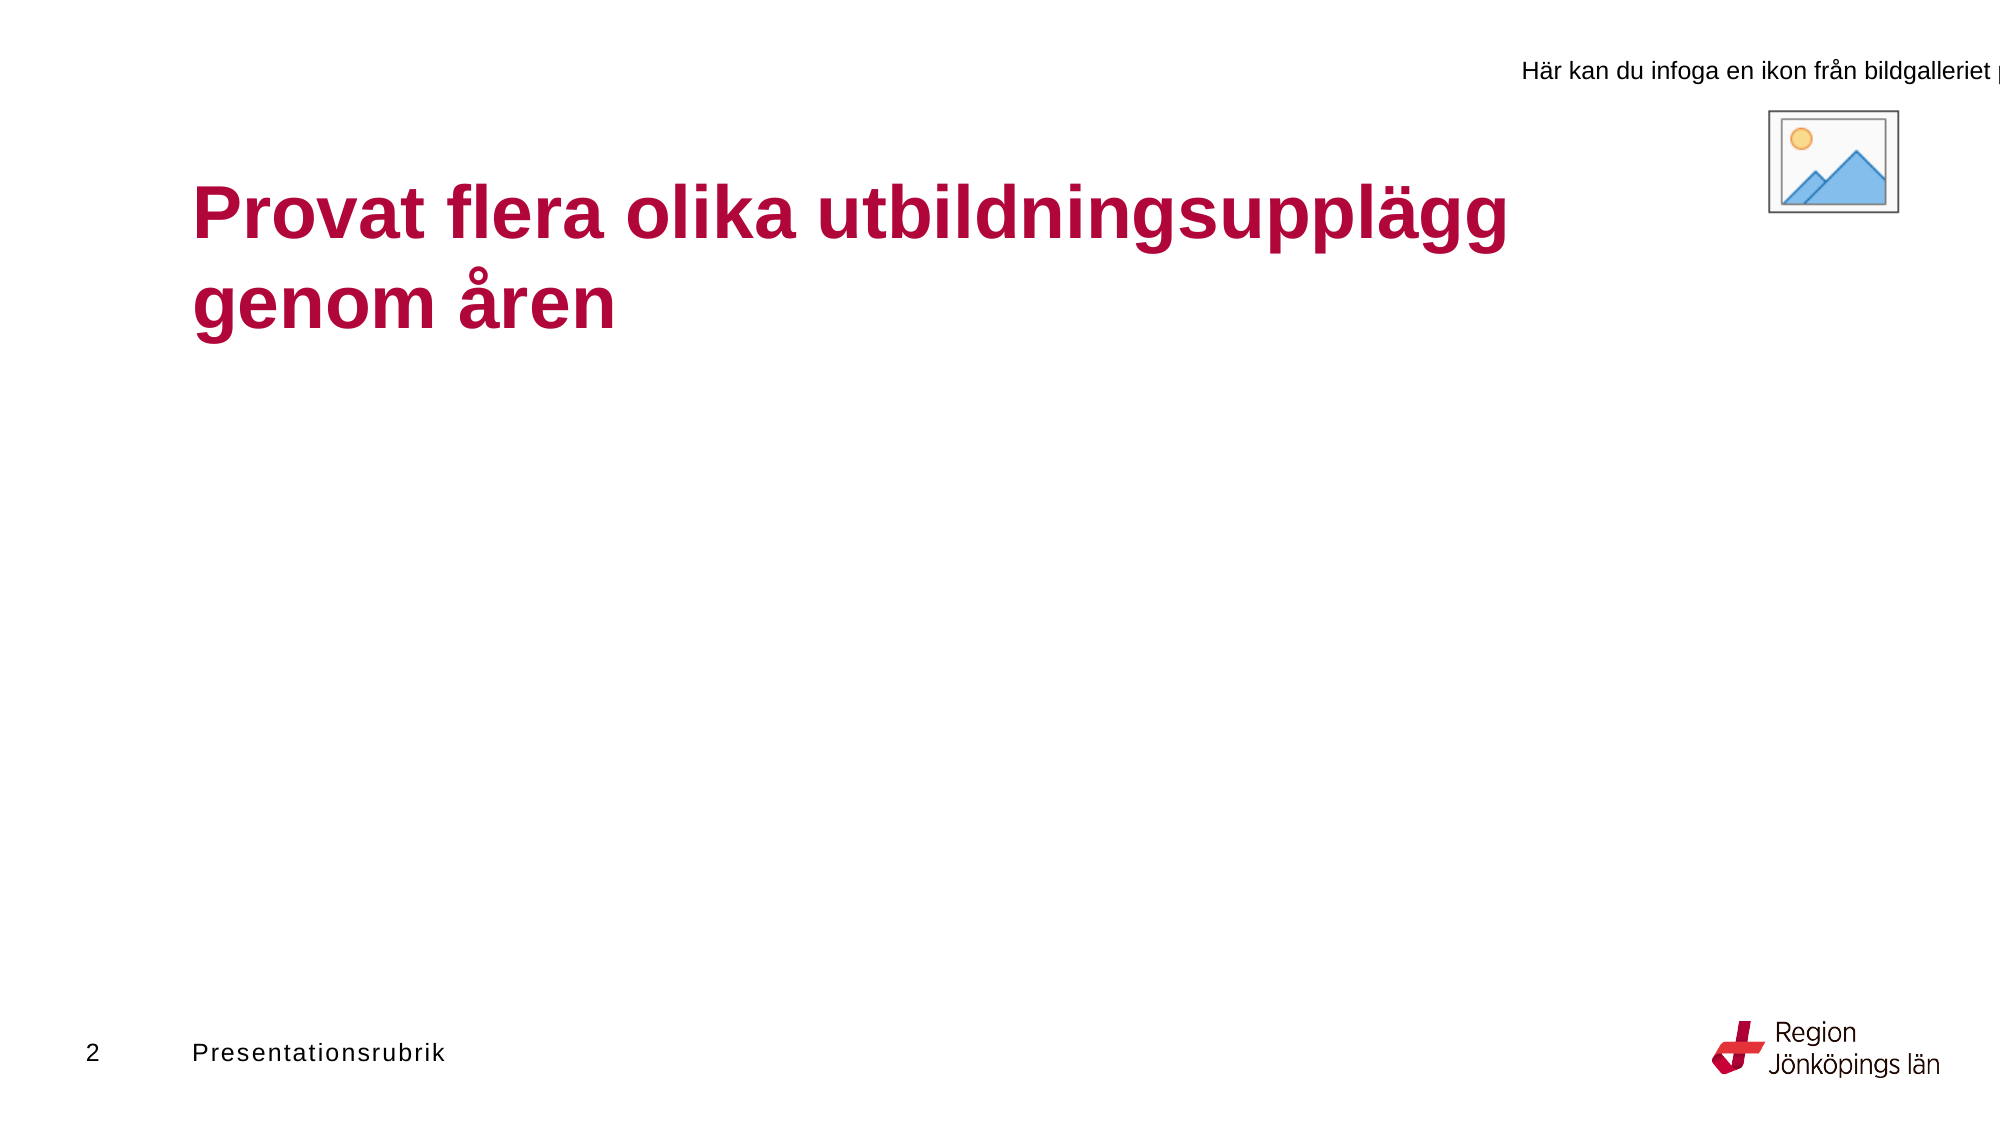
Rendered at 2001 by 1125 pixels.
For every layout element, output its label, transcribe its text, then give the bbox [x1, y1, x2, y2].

picture [1718, 47, 1949, 278]
slide_number 2 [70, 1021, 157, 1082]
title Provat flera olika utbildningsupplägg genom åren [177, 147, 1713, 361]
footer Presentationsrubrik [177, 1021, 768, 1082]
picture [1712, 1021, 1939, 1078]
